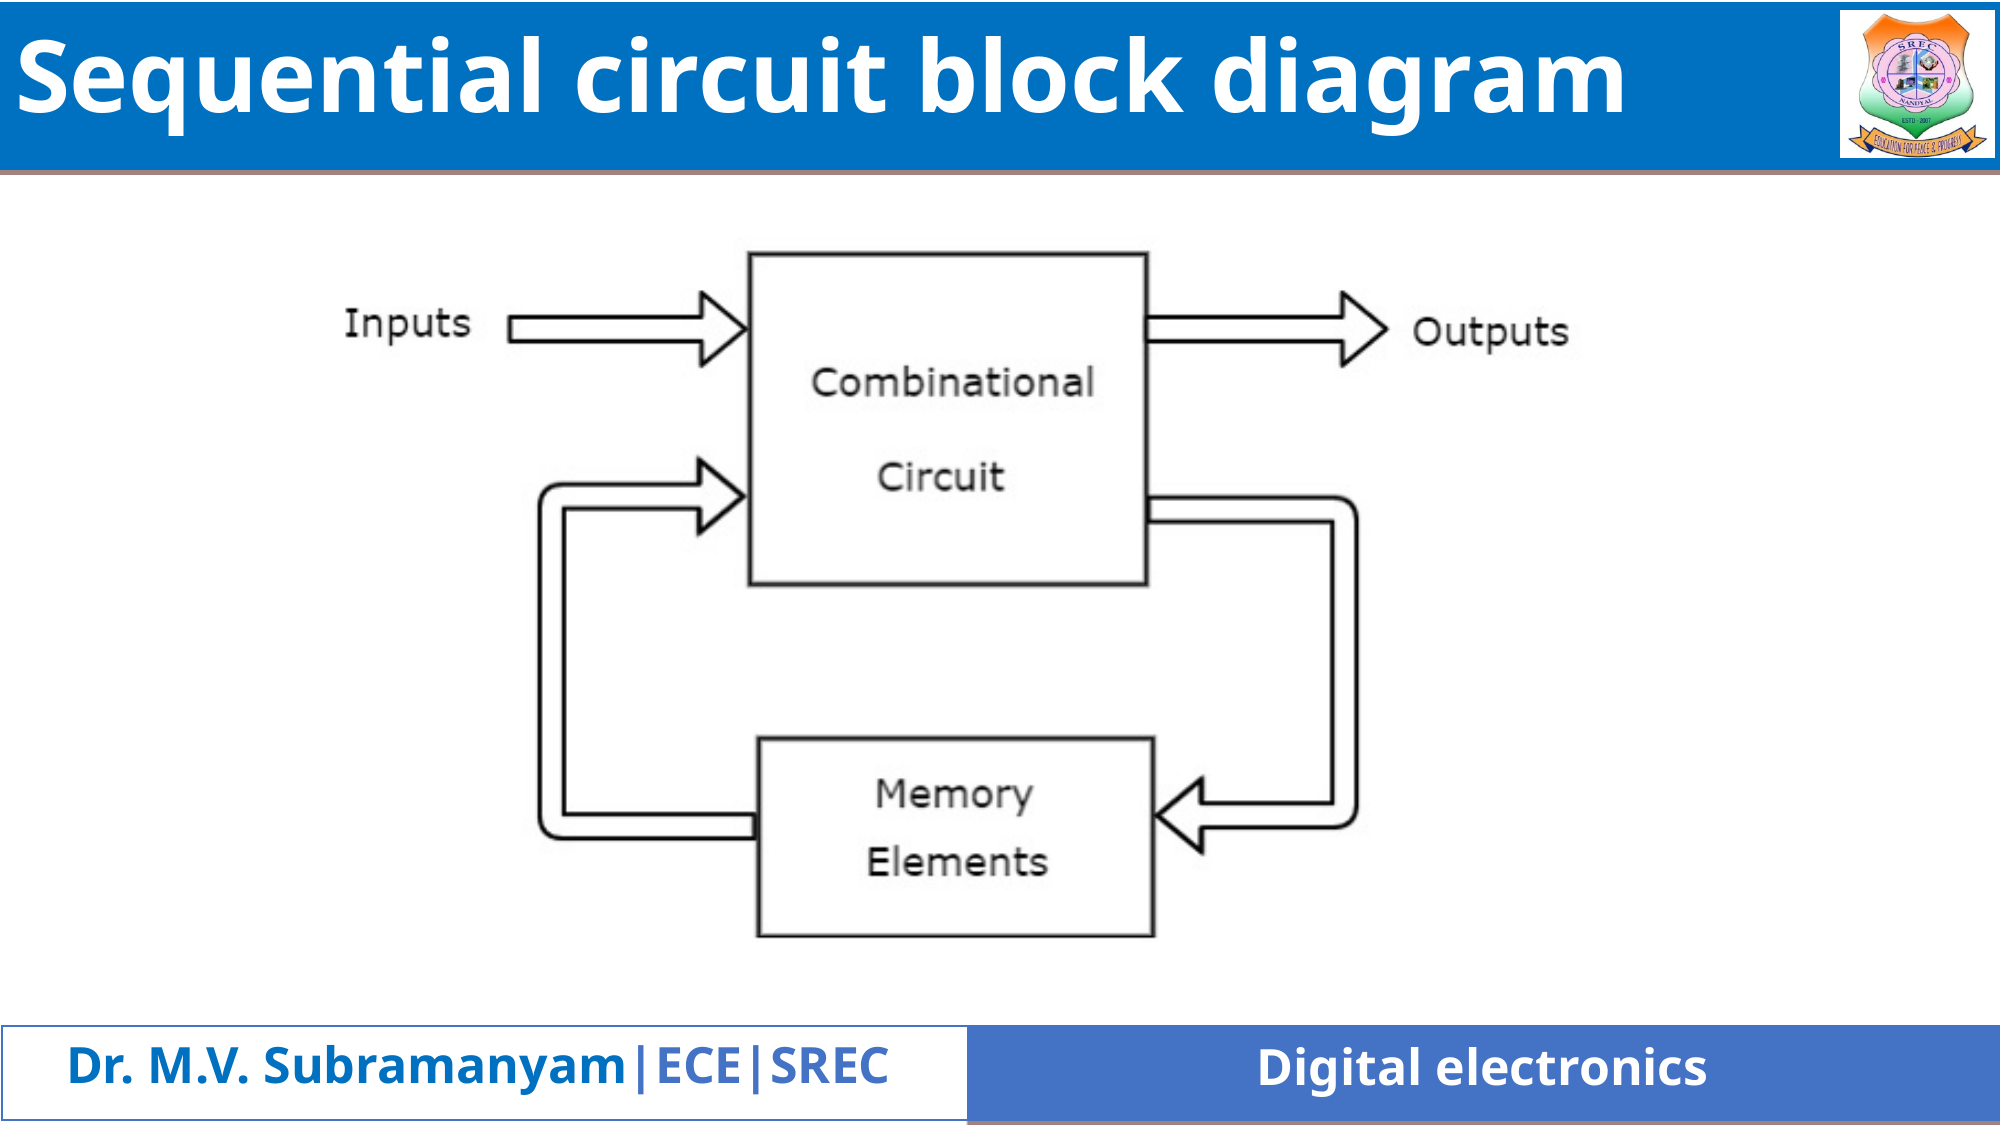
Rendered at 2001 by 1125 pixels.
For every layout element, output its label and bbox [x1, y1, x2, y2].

text_box [0, 4, 2000, 1121]
picture [1840, 10, 1995, 158]
list [311, 236, 1635, 956]
